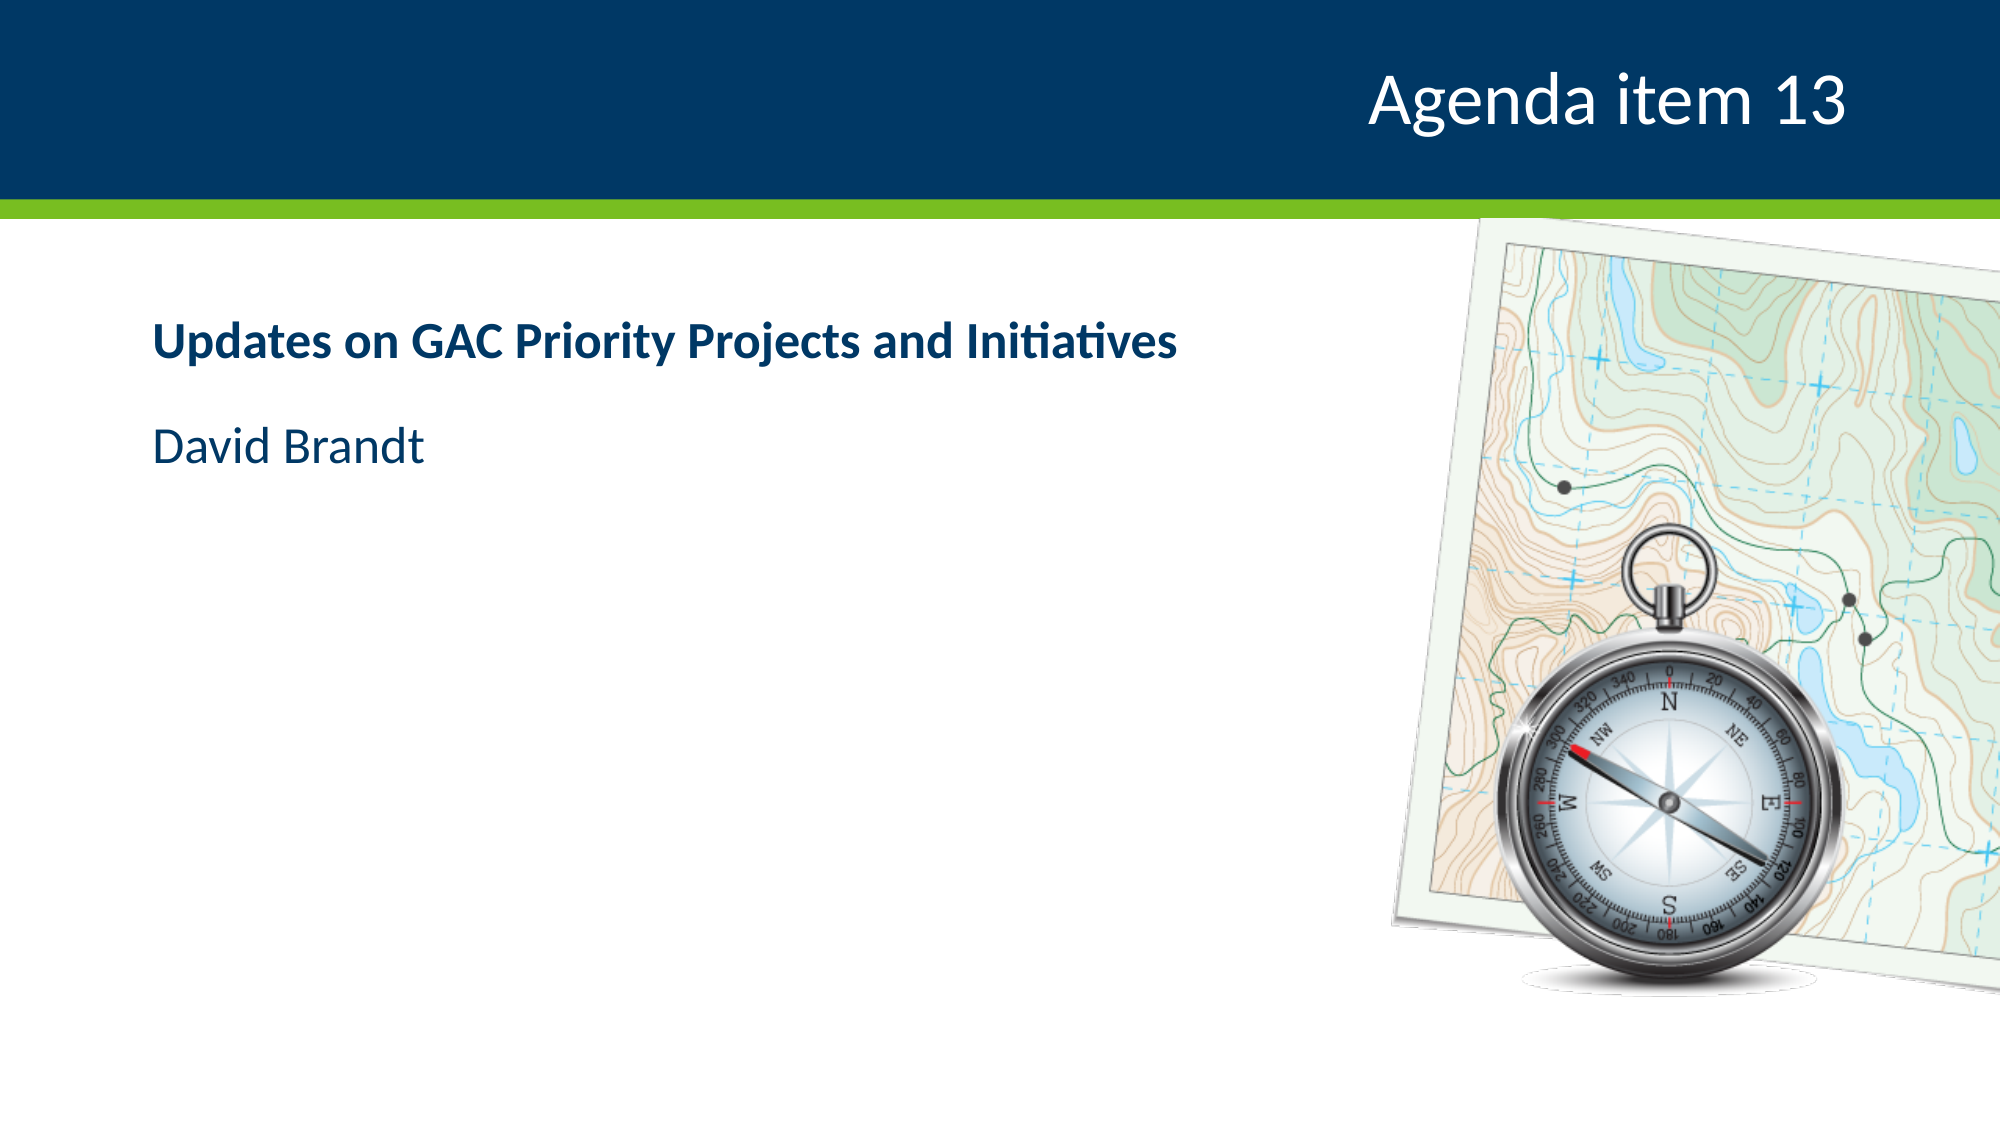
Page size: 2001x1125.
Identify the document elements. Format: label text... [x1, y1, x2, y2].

picture [1370, 218, 2000, 1006]
title Agenda item 13 [137, 24, 1863, 175]
list Updates on GAC Priority Projects and Initiatives David Brandt [137, 299, 1404, 1062]
